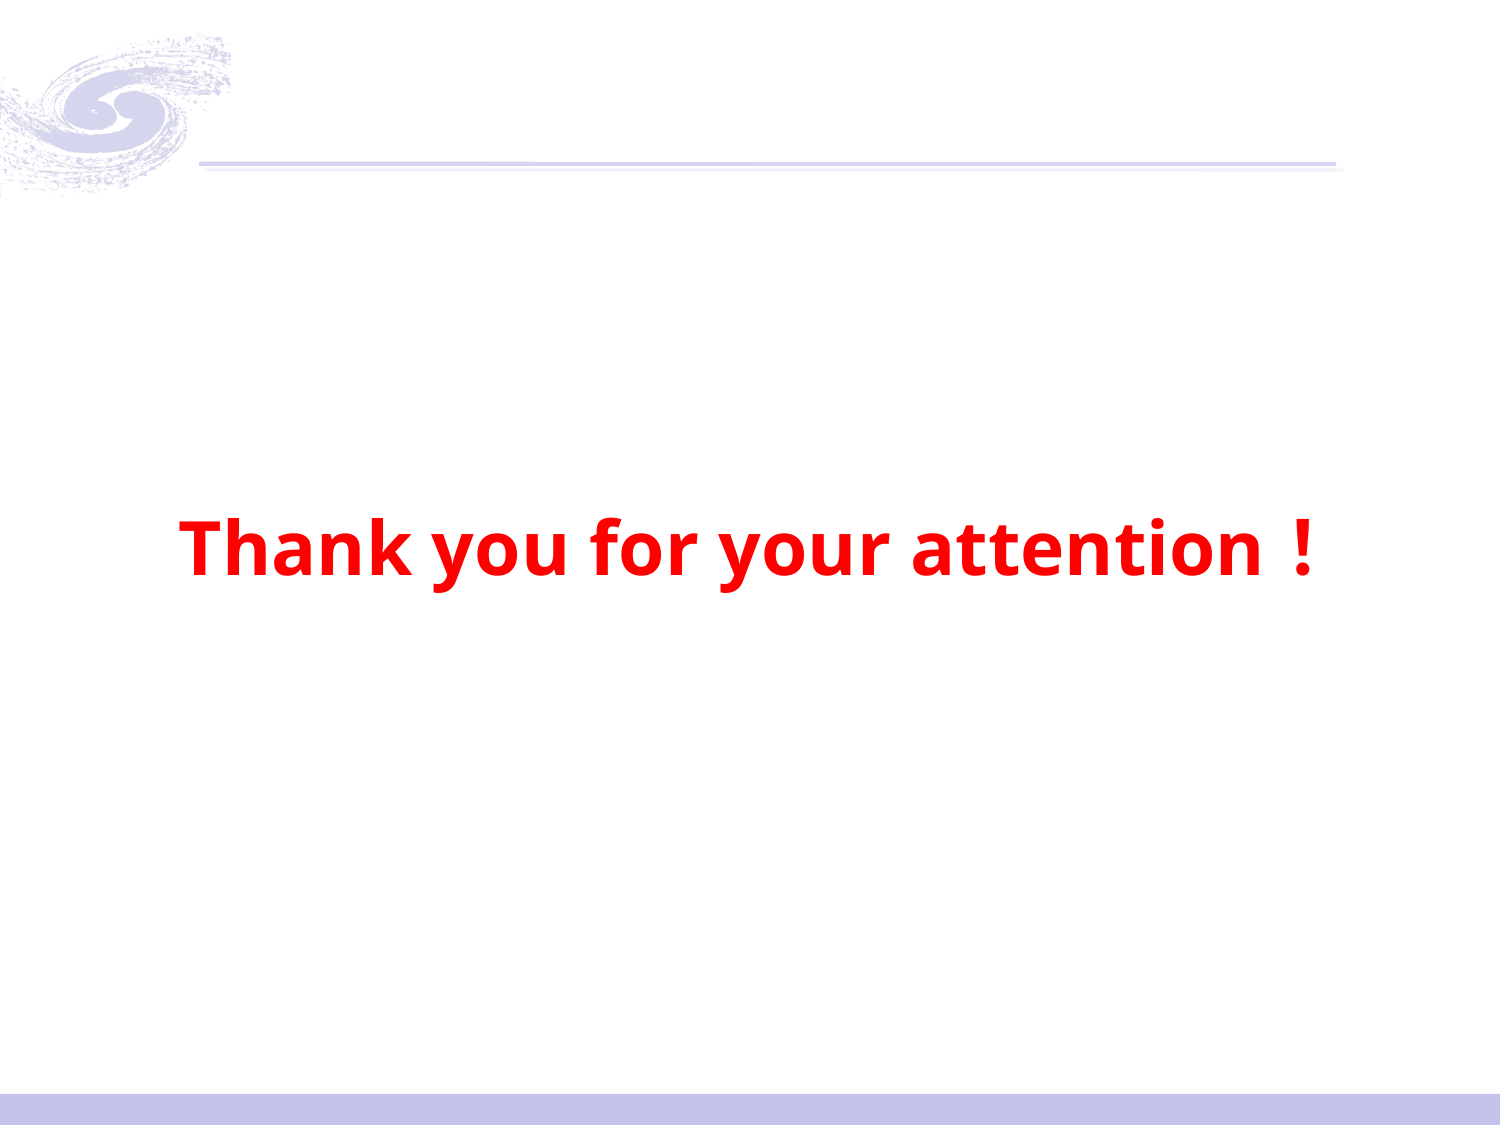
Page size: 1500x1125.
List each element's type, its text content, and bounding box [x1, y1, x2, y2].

title Thank you for your attention！ [163, 409, 1419, 680]
picture [0, 27, 231, 197]
